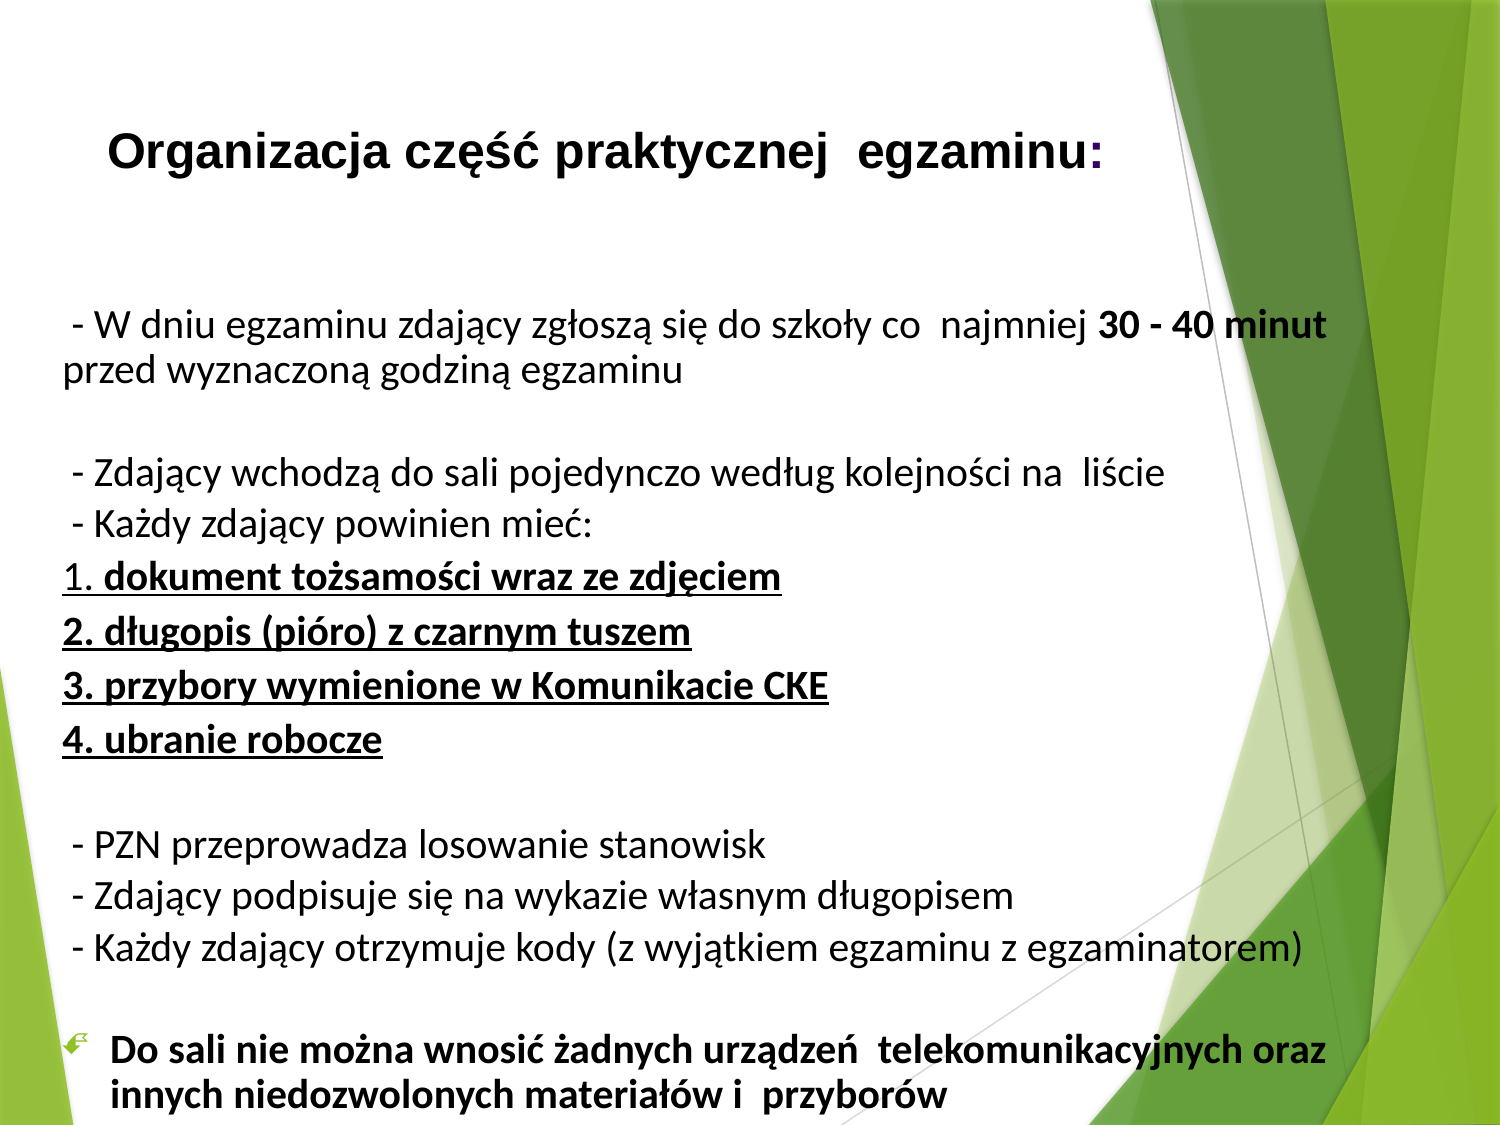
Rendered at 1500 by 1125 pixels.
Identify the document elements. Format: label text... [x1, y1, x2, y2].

title Organizacja część praktycznej egzaminu: [31, 79, 1179, 233]
list - W dniu egzaminu zdający zgłoszą się do szkoły co najmniej 30 - 40 minut przed wyznaczoną godziną egzaminu - Zdający wchodzą do sali pojedynczo według kolejności na liście - Każdy zdający powinien mieć: 1. dokument tożsamości wraz ze zdjęciem 2. długopis (pióro) z czarnym tuszem 3. przybory wymienione w Komunikacie CKE 4. ubranie robocze - PZN przeprowadza losowanie stanowisk - Zdający podpisuje się na wykazie własnym długopisem - Każdy zdający otrzymuje kody (z wyjątkiem egzaminu z egzaminatorem) Do sali nie można wnosić żadnych urządzeń telekomunikacyjnych oraz innych niedozwolonych materiałów i przyborów [45, 295, 1358, 1125]
